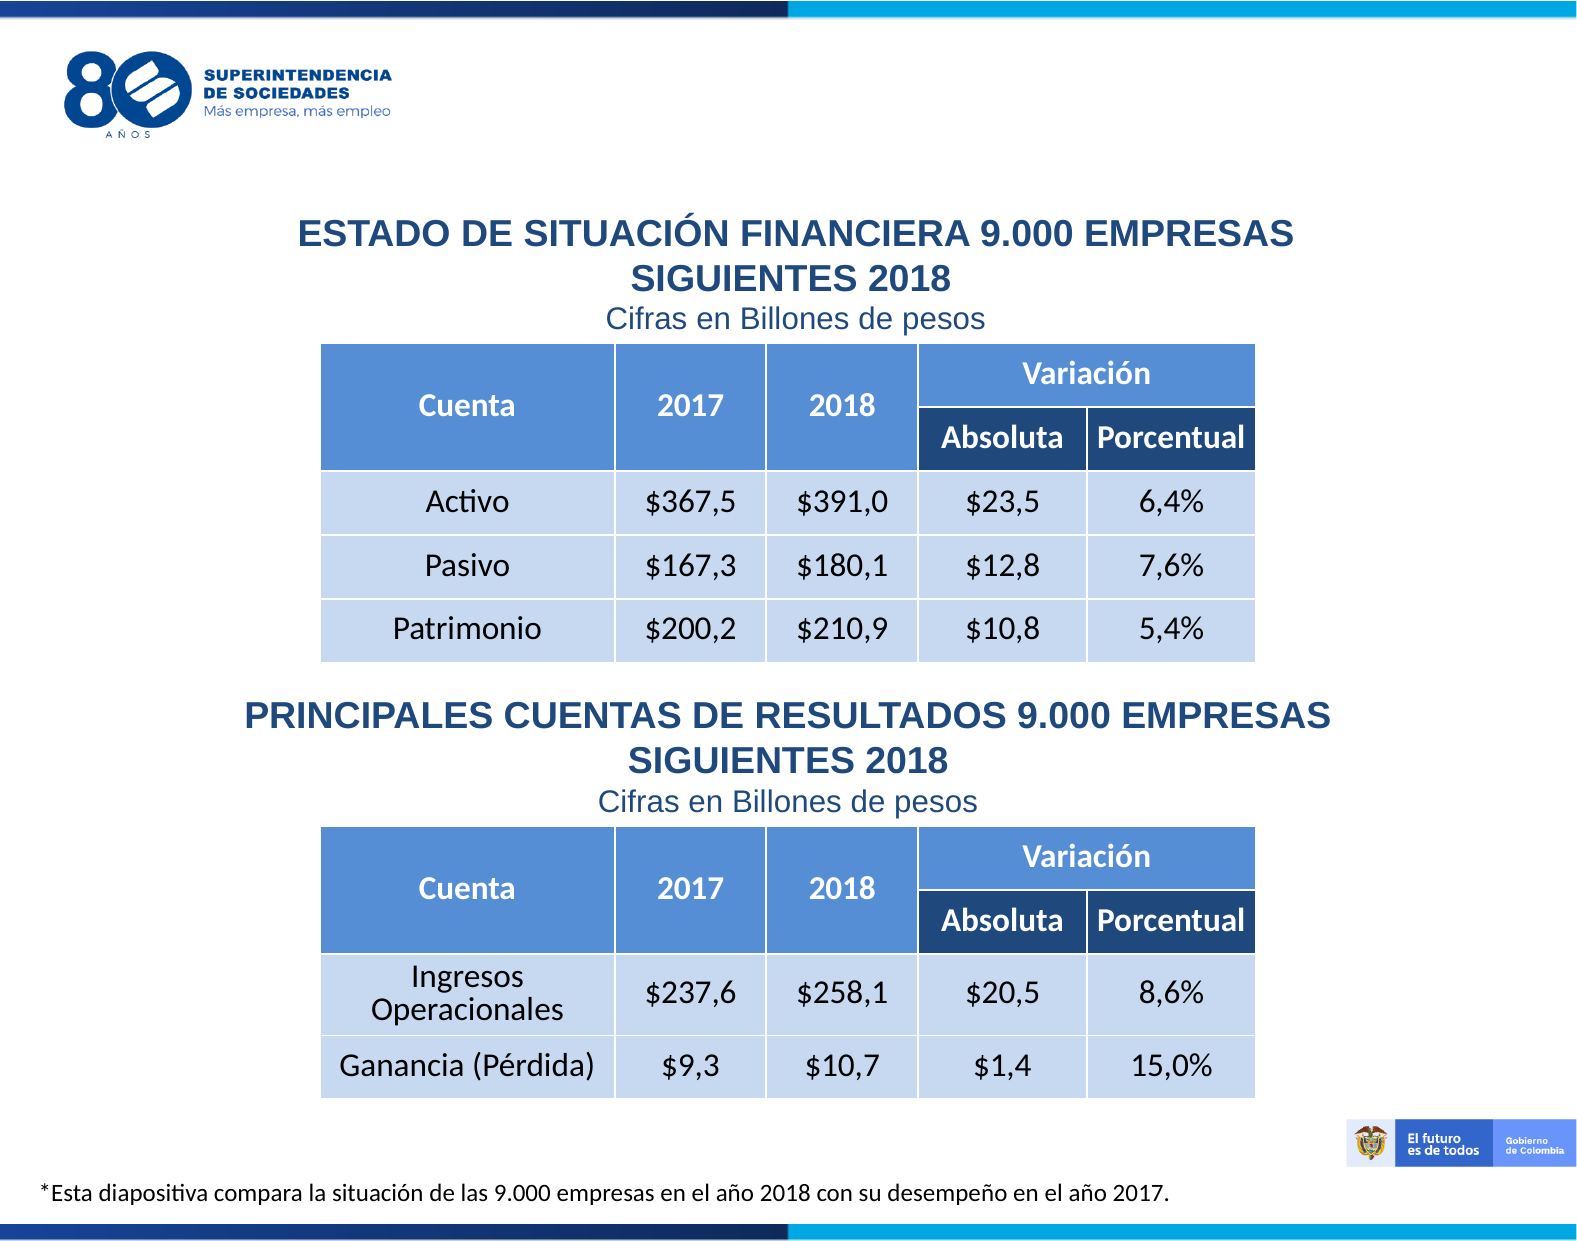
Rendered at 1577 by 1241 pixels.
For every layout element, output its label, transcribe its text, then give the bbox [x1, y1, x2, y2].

picture [1343, 1116, 1577, 1170]
table_header 2017 [616, 344, 765, 470]
table_header Variación [919, 827, 1255, 889]
table_cell $20,5 [919, 955, 1086, 1035]
table_cell 6,4% [1088, 472, 1255, 534]
table_cell $391,0 [767, 472, 917, 534]
table_cell $367,5 [616, 472, 765, 534]
table_cell Ganancia (Pérdida) [321, 1036, 614, 1098]
table_cell 15,0% [1088, 1036, 1255, 1098]
table_header 2018 [767, 344, 917, 470]
table_cell $1,4 [919, 1036, 1086, 1098]
table_cell $9,3 [616, 1036, 765, 1098]
table_cell Absoluta [919, 408, 1086, 470]
table_cell $258,1 [767, 955, 917, 1035]
table_cell Ingresos Operacionales [321, 955, 614, 1035]
picture [0, 1, 1577, 26]
table_cell $237,6 [616, 955, 765, 1035]
table_cell Pasivo [321, 536, 614, 598]
table_cell $180,1 [767, 536, 917, 598]
text_box PRINCIPALES CUENTAS DE RESULTADOS 9.000 EMPRESAS SIGUIENTES 2018 Cifras en Billones de pesos [176, 683, 1400, 826]
table_cell $23,5 [919, 472, 1086, 534]
table_cell Activo [321, 472, 614, 534]
table_cell Absoluta [919, 891, 1086, 953]
table_cell 7,6% [1088, 536, 1255, 598]
picture [41, 48, 414, 140]
table_cell $10,7 [767, 1036, 917, 1098]
table_cell 8,6% [1088, 955, 1255, 1035]
text_box ESTADO DE SITUACIÓN FINANCIERA 9.000 EMPRESAS SIGUIENTES 2018 Cifras en Billones de pesos [209, 201, 1383, 389]
table_header 2017 [616, 827, 765, 953]
table_cell Porcentual [1088, 891, 1255, 953]
table_cell $12,8 [919, 536, 1086, 598]
table_cell $10,8 [919, 600, 1086, 662]
table_header 2018 [767, 827, 917, 953]
table_cell Porcentual [1088, 408, 1255, 470]
table_header Variación [919, 344, 1255, 406]
table_cell Patrimonio [321, 600, 614, 662]
table_header Cuenta [321, 827, 614, 953]
text_box *Esta diapositiva compara la situación de las 9.000 empresas en el año 2018 con su desempeño en el año 2017. [23, 1168, 1329, 1214]
table_cell 5,4% [1088, 600, 1255, 662]
table_cell $167,3 [616, 536, 765, 598]
table_header Cuenta [321, 344, 614, 470]
table_cell $210,9 [767, 600, 917, 662]
picture [0, 1223, 1577, 1241]
table_cell $200,2 [616, 600, 765, 662]
